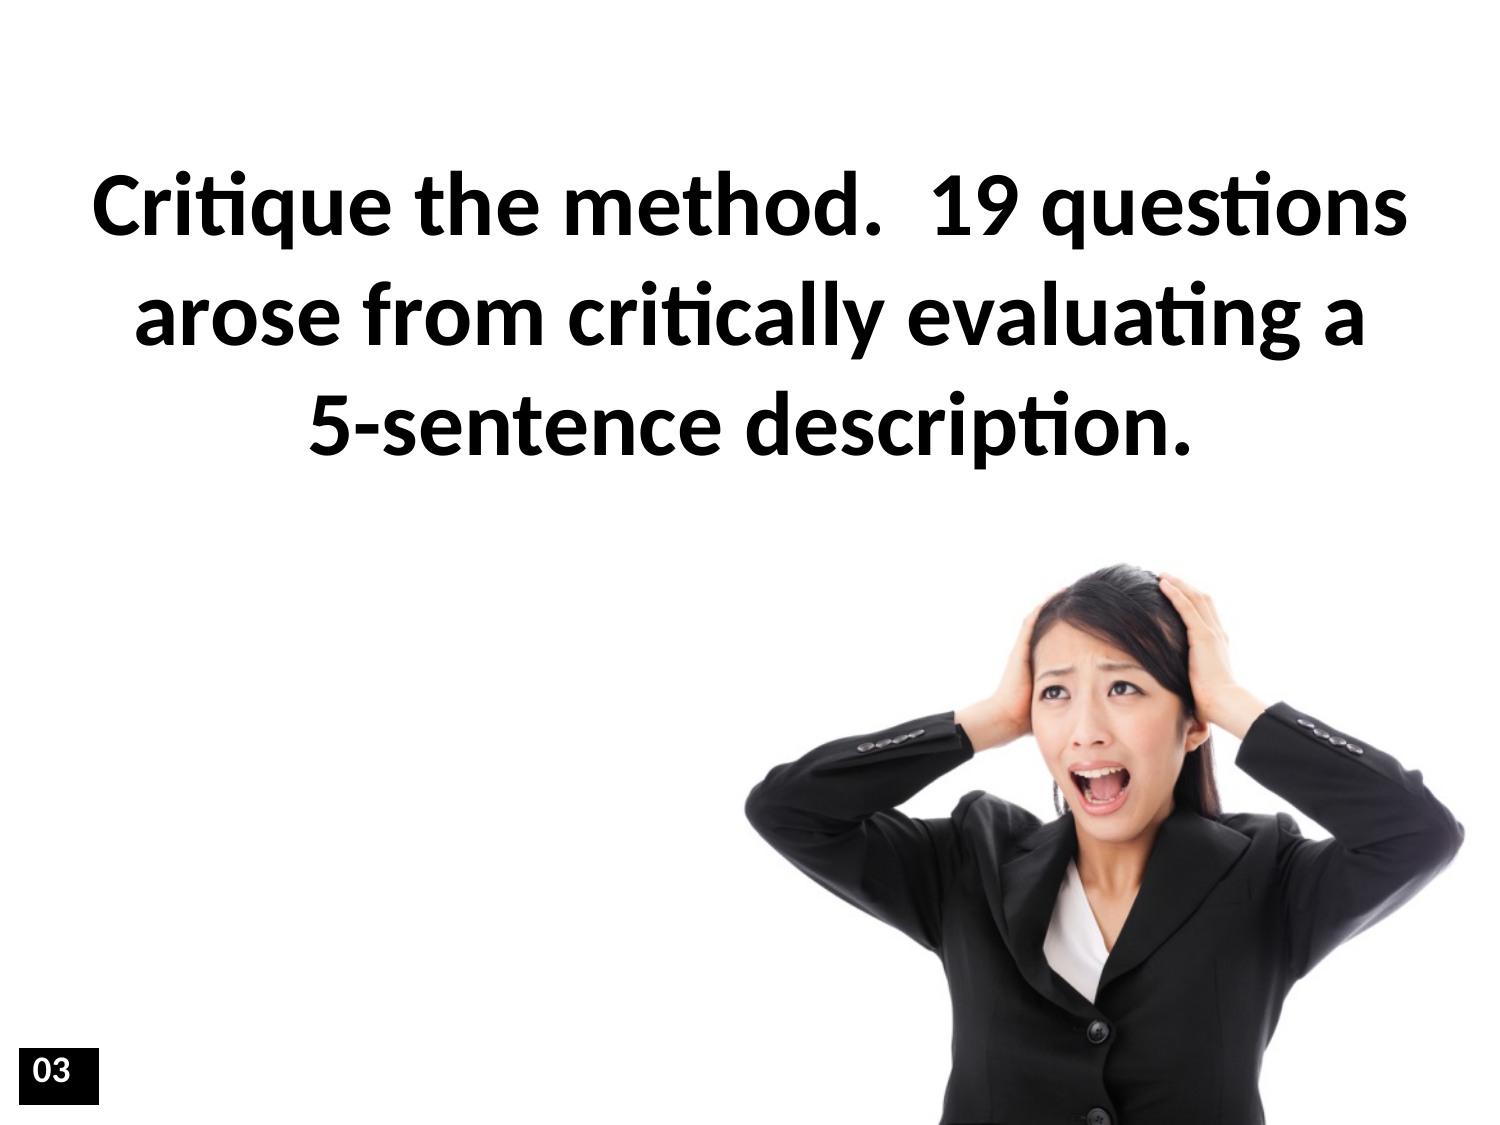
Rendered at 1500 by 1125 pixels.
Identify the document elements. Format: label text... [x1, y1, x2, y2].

table_header 03 [19, 1048, 99, 1105]
title Critique the method. 19 questions arose from critically evaluating a 5-sentence description. [76, 101, 1427, 516]
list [560, 498, 1500, 1125]
